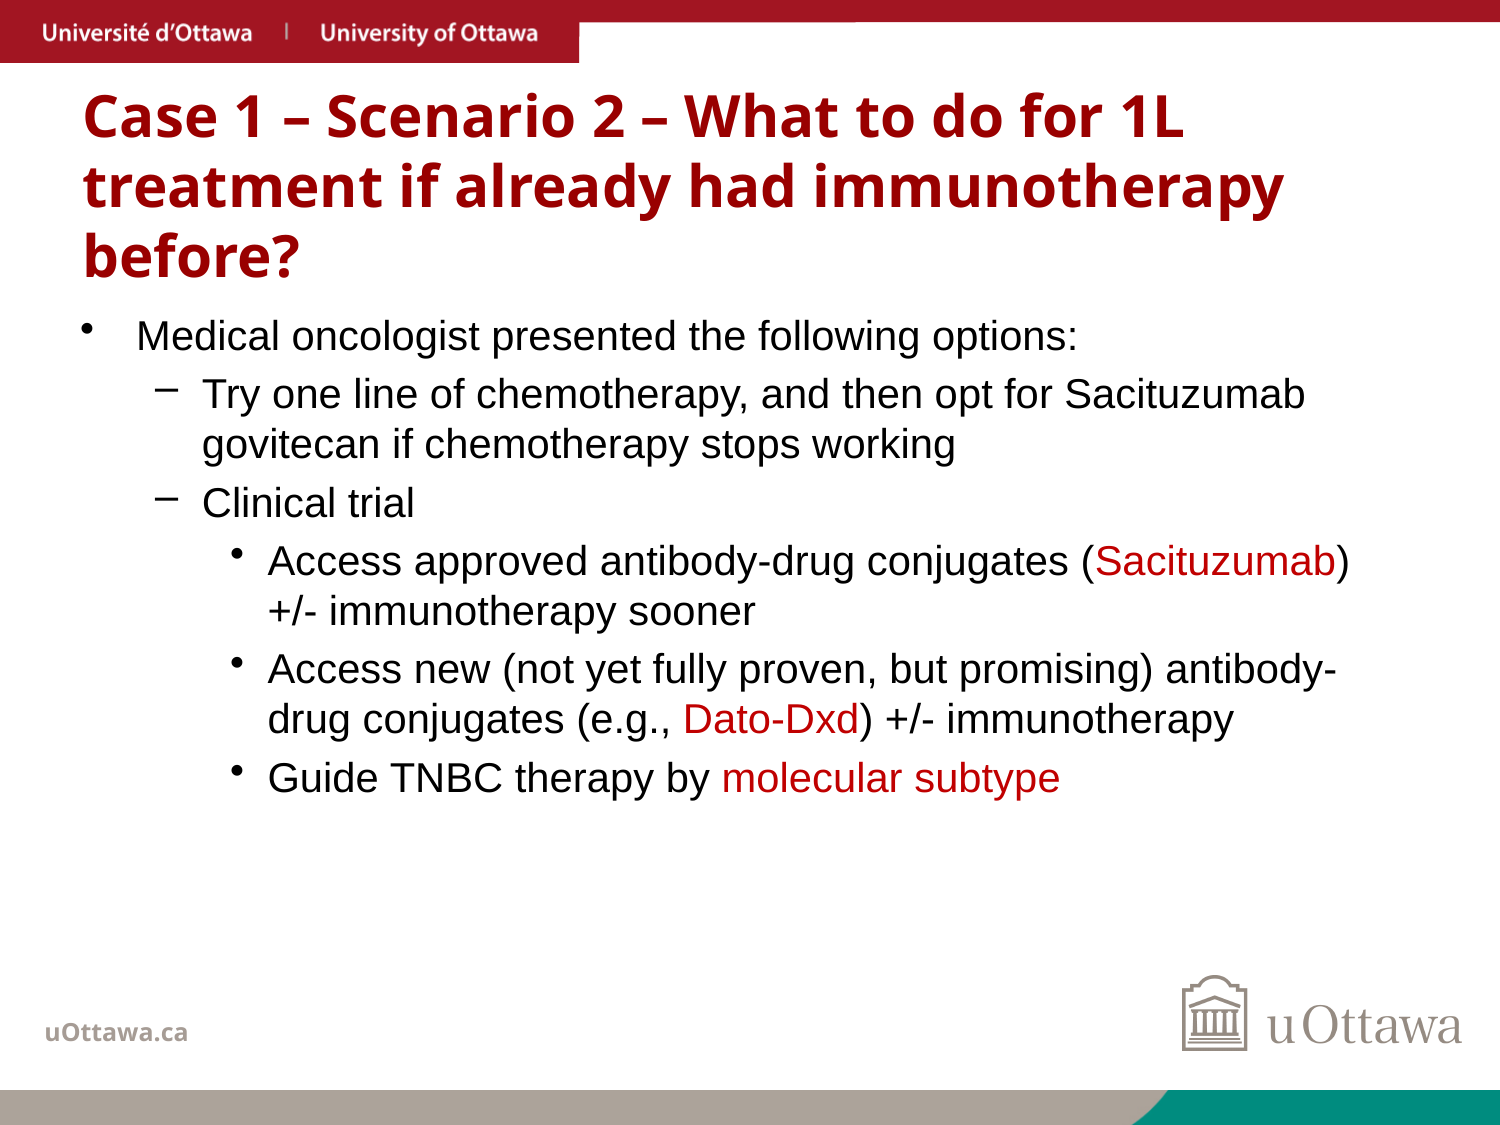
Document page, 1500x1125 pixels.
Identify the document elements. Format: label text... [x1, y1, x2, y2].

list Medical oncologist presented the following options: Try one line of chemotherapy, and then opt for Sacituzumab govitecan if chemotherapy stops working Clinical trial Access approved antibody-drug conjugates (Sacituzumab) +/- immunotherapy sooner Access new (not yet fully proven, but promising) antibody-drug conjugates (e.g., Dato-Dxd) +/- immunotherapy Guide TNBC therapy by molecular subtype [64, 301, 1412, 917]
title Case 1 – Scenario 2 – What to do for 1L treatment if already had immunotherapy before? [67, 113, 1447, 256]
picture [0, 1090, 1500, 1125]
picture [1182, 975, 1462, 1051]
picture [0, 0, 1500, 63]
